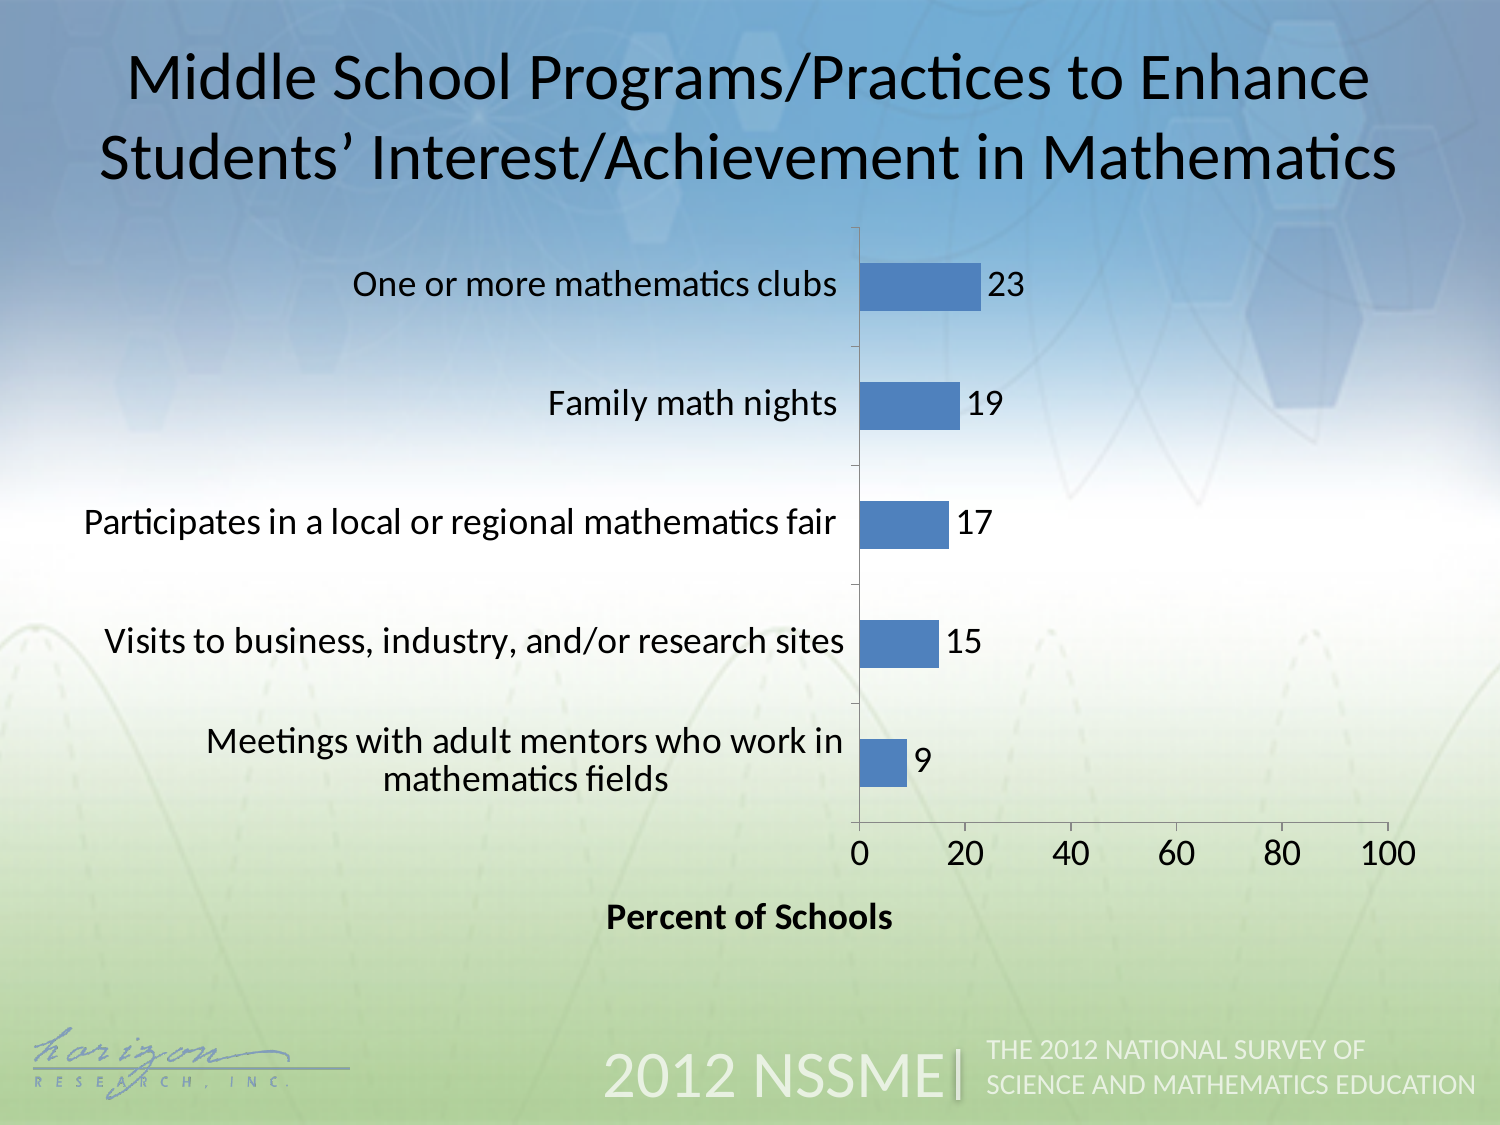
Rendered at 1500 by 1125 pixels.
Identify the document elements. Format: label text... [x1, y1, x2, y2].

picture [0, 0, 1500, 1125]
text_box Middle School Programs/Practices to Enhance Students’ Interest/Achievement in Mathematics [74, 24, 1425, 210]
chart [56, 212, 1444, 976]
